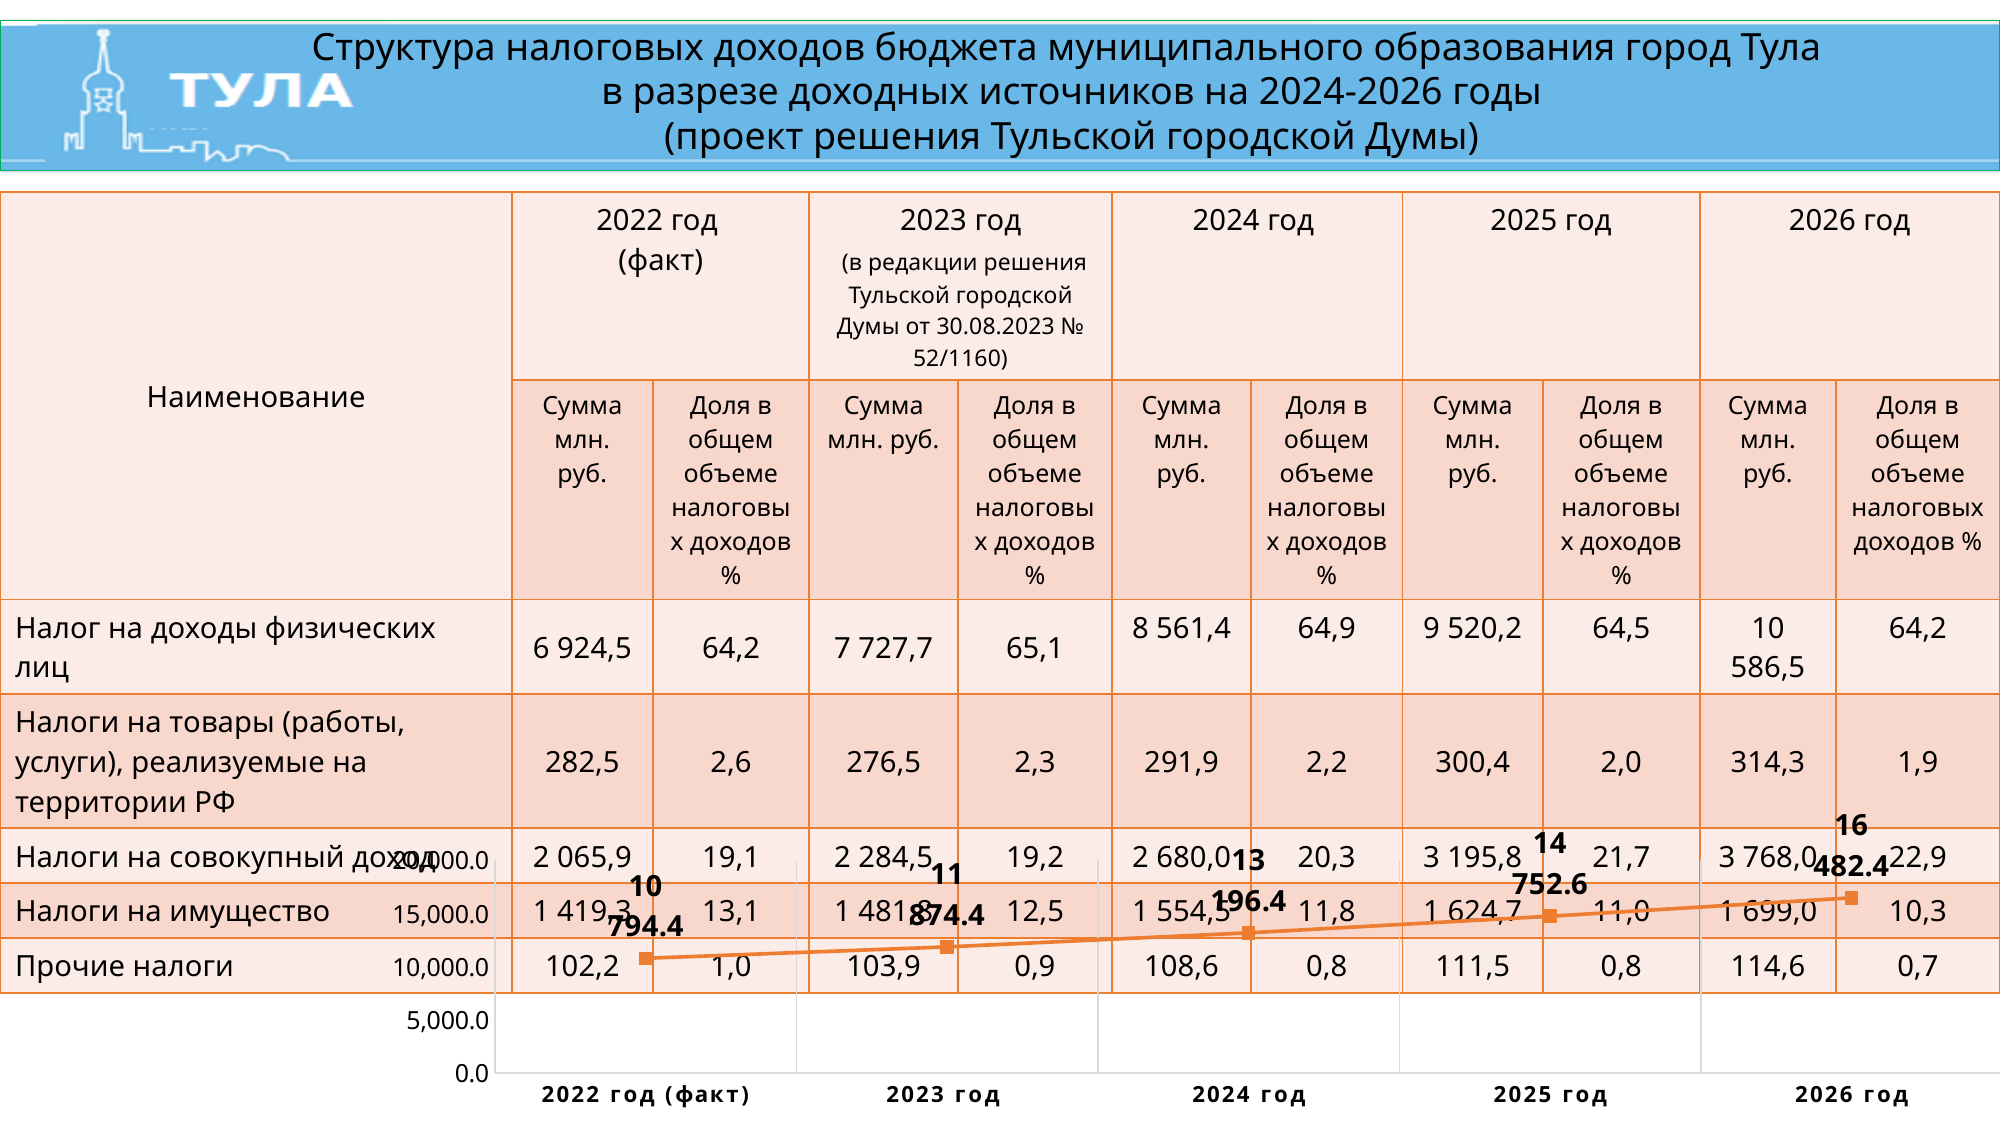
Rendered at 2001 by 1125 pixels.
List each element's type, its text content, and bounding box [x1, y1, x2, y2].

table_cell Доля в общем объеме налоговых доходов % [1837, 381, 1999, 479]
table_header 2026 год [1701, 193, 1999, 379]
table_cell Доля в общем объеме налоговых доходов % [1544, 381, 1699, 479]
table_cell Налог на доходы физических лиц [1, 600, 511, 693]
table_cell Доля в общем объеме налоговых доходов % [1252, 381, 1402, 479]
text_box Структура налоговых доходов бюджета муниципального образования город Тула в разрезе доходных источников на 2024-2026 годы (проект решения Тульской городской Думы) [98, 15, 2000, 20]
table_header 2022 год (факт) [513, 193, 808, 379]
table_cell Прочие налоги [1, 939, 253, 992]
table_header Наименование [1, 193, 511, 599]
picture [0, 20, 2000, 171]
table_cell 2,3 [959, 695, 1111, 801]
table_cell 291,9 [1113, 695, 1219, 801]
table_cell 7 727,7 [810, 600, 957, 693]
table_cell 64,2 [654, 600, 808, 693]
table_cell Доля в общем объеме налоговых доходов % [654, 381, 808, 599]
table_cell 276,5 [810, 695, 957, 801]
table_cell 282,5 [513, 695, 652, 801]
table_cell Доля в общем объеме налоговых доходов % [959, 381, 1111, 599]
table_cell Сумма млн. руб. [1403, 381, 1542, 479]
table_cell Сумма млн. руб. [810, 381, 957, 599]
table_cell Налоги на имущество [1, 884, 253, 937]
table_header 2024 год [1113, 193, 1402, 379]
table_cell Сумма млн. руб. [1113, 381, 1250, 599]
table_cell Налоги на совокупный доход [1, 829, 253, 882]
table_cell 6 924,5 [513, 600, 652, 693]
chart [253, 479, 2000, 1125]
table_cell Налоги на товары (работы, услуги), реализуемые на территории РФ [1, 695, 511, 827]
table_cell Сумма млн. руб. [1701, 381, 1835, 479]
table_header 2023 год (в редакции решения Тульской городской Думы от 30.08.2023 № 52/1160) [810, 193, 1111, 379]
table_cell 8 561,4 [1113, 600, 1219, 693]
table_cell Сумма млн. руб. [513, 381, 652, 599]
table_cell 2,6 [654, 695, 808, 801]
table_header 2025 год [1403, 193, 1699, 379]
table_cell 65,1 [959, 600, 1111, 693]
